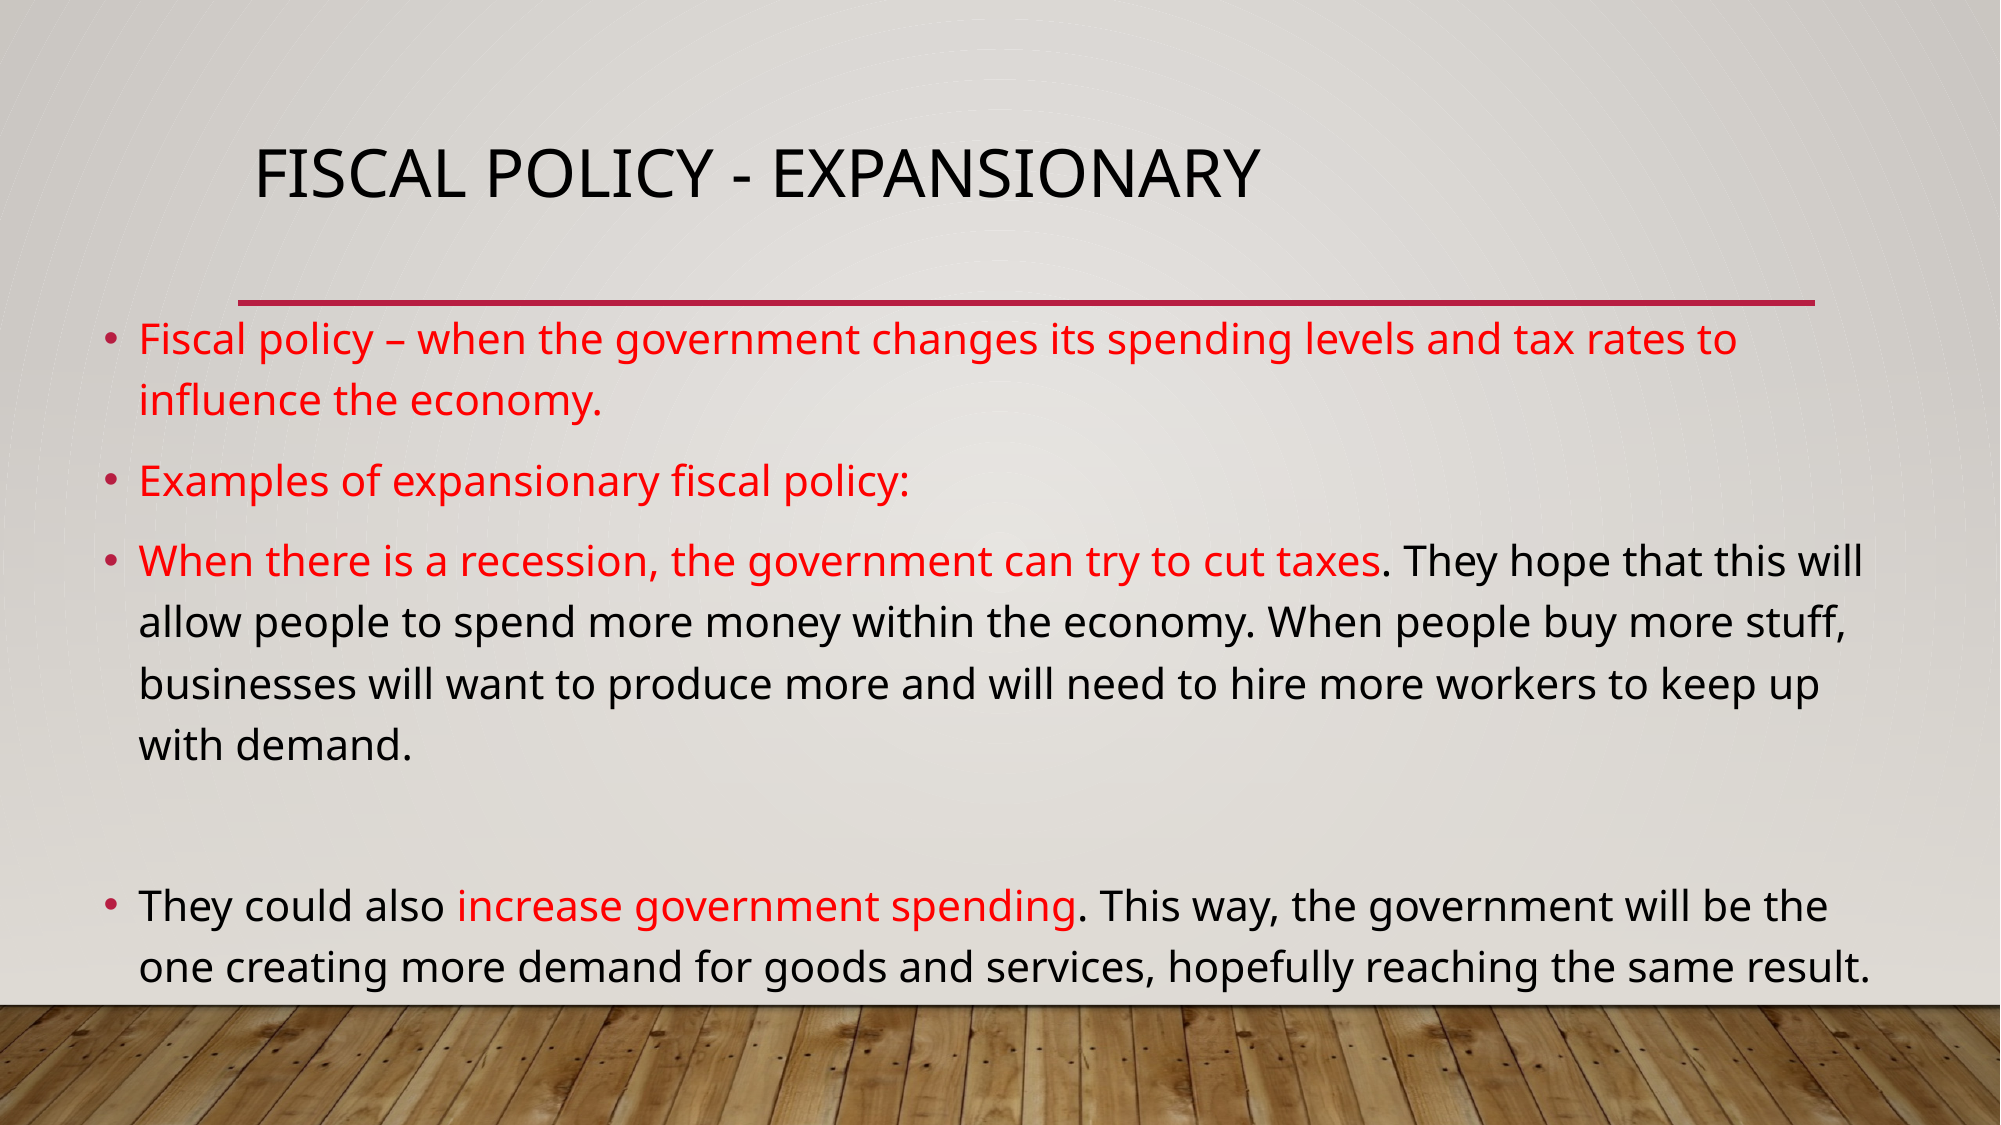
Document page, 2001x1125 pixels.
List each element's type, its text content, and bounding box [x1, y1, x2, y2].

title Fiscal policy - expansionary [238, 131, 1814, 294]
picture [0, 1005, 2000, 1125]
list Fiscal policy – when the government changes its spending levels and tax rates to influence the economy. Examples of expansionary fiscal policy: When there is a recession, the government can try to cut taxes. They hope that this will allow people to spend more money within the economy. When people buy more stuff, businesses will want to produce more and will need to hire more workers to keep up with demand. They could also increase government spending. This way, the government will be the one creating more demand for goods and services, hopefully reaching the same result. [88, 294, 1911, 1046]
